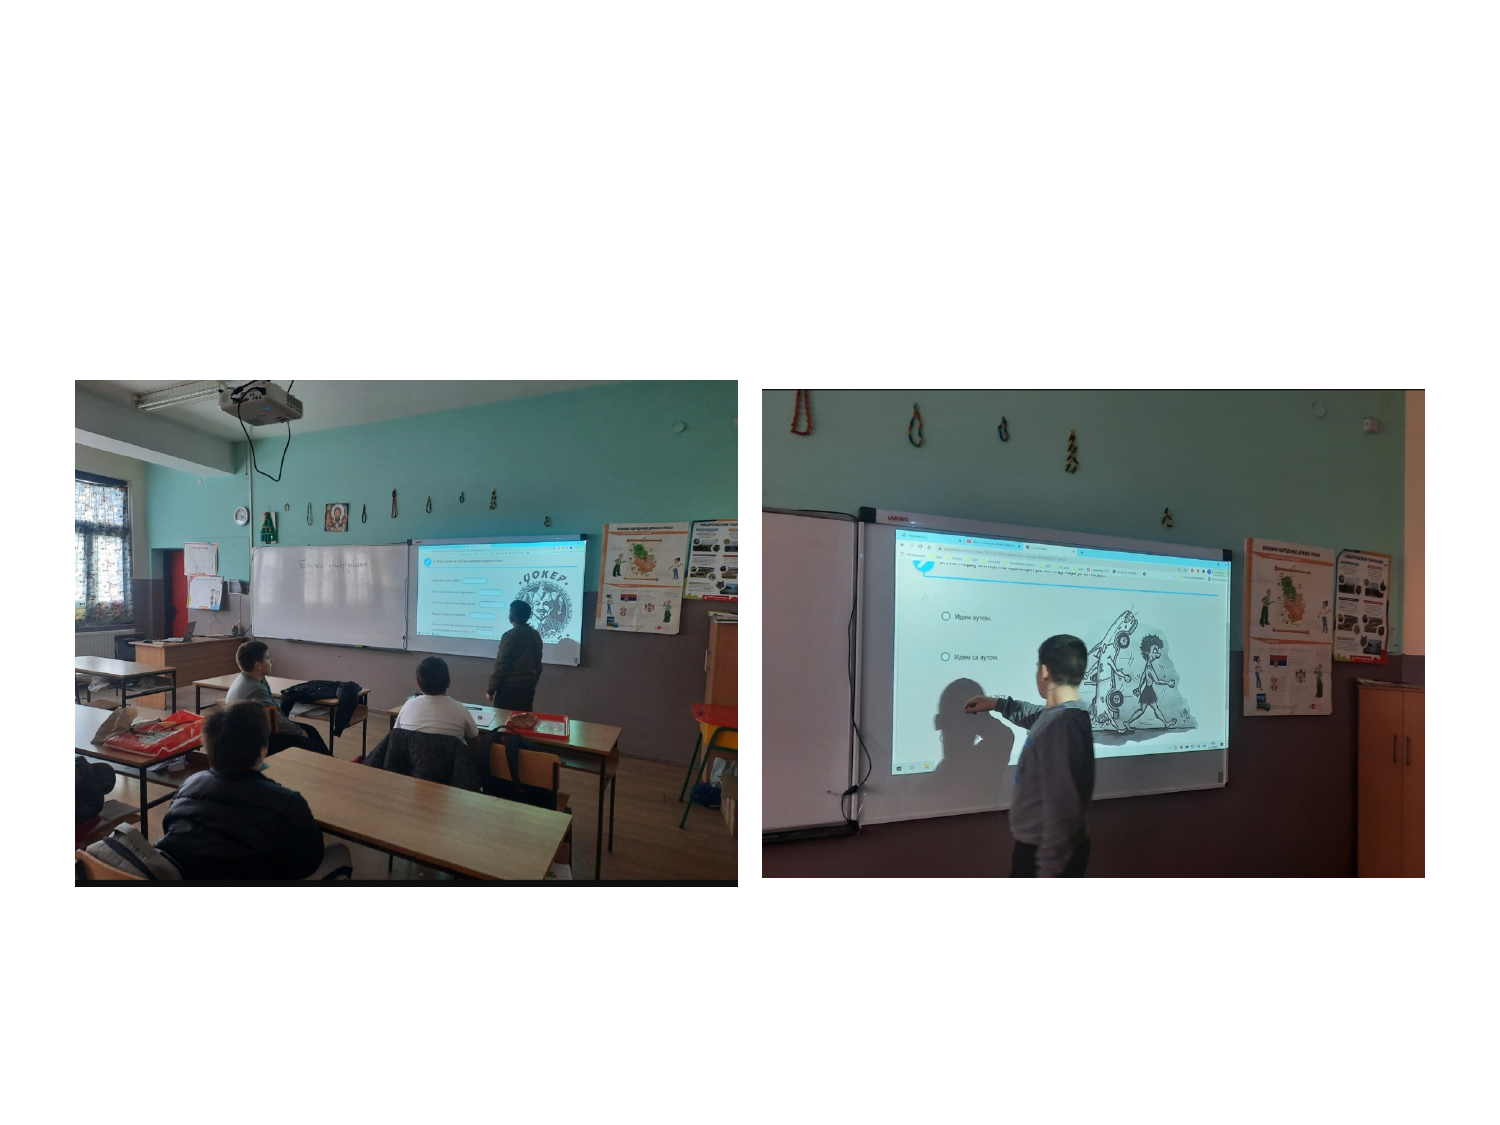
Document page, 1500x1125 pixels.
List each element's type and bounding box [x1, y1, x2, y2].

list [74, 380, 738, 887]
list [762, 389, 1426, 878]
